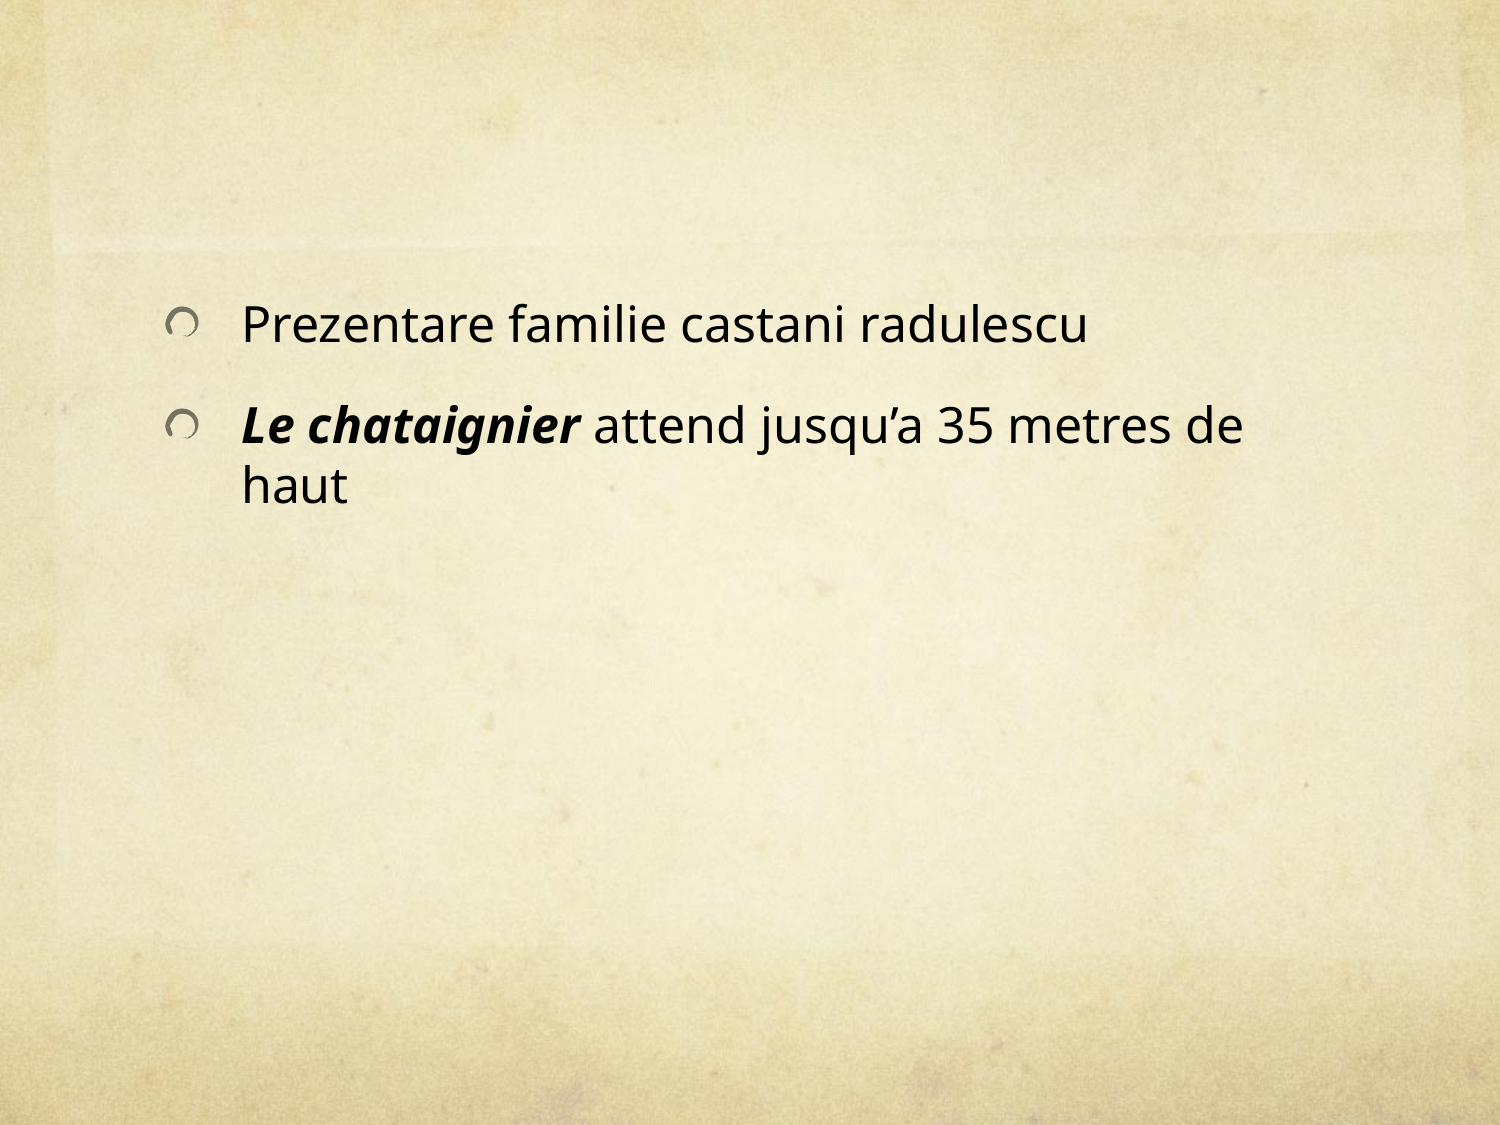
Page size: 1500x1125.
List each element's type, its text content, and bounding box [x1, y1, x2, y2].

picture [0, 0, 1500, 1125]
list Prezentare familie castani radulescu Le chataignier attend jusqu’a 35 metres de haut [150, 284, 1350, 950]
